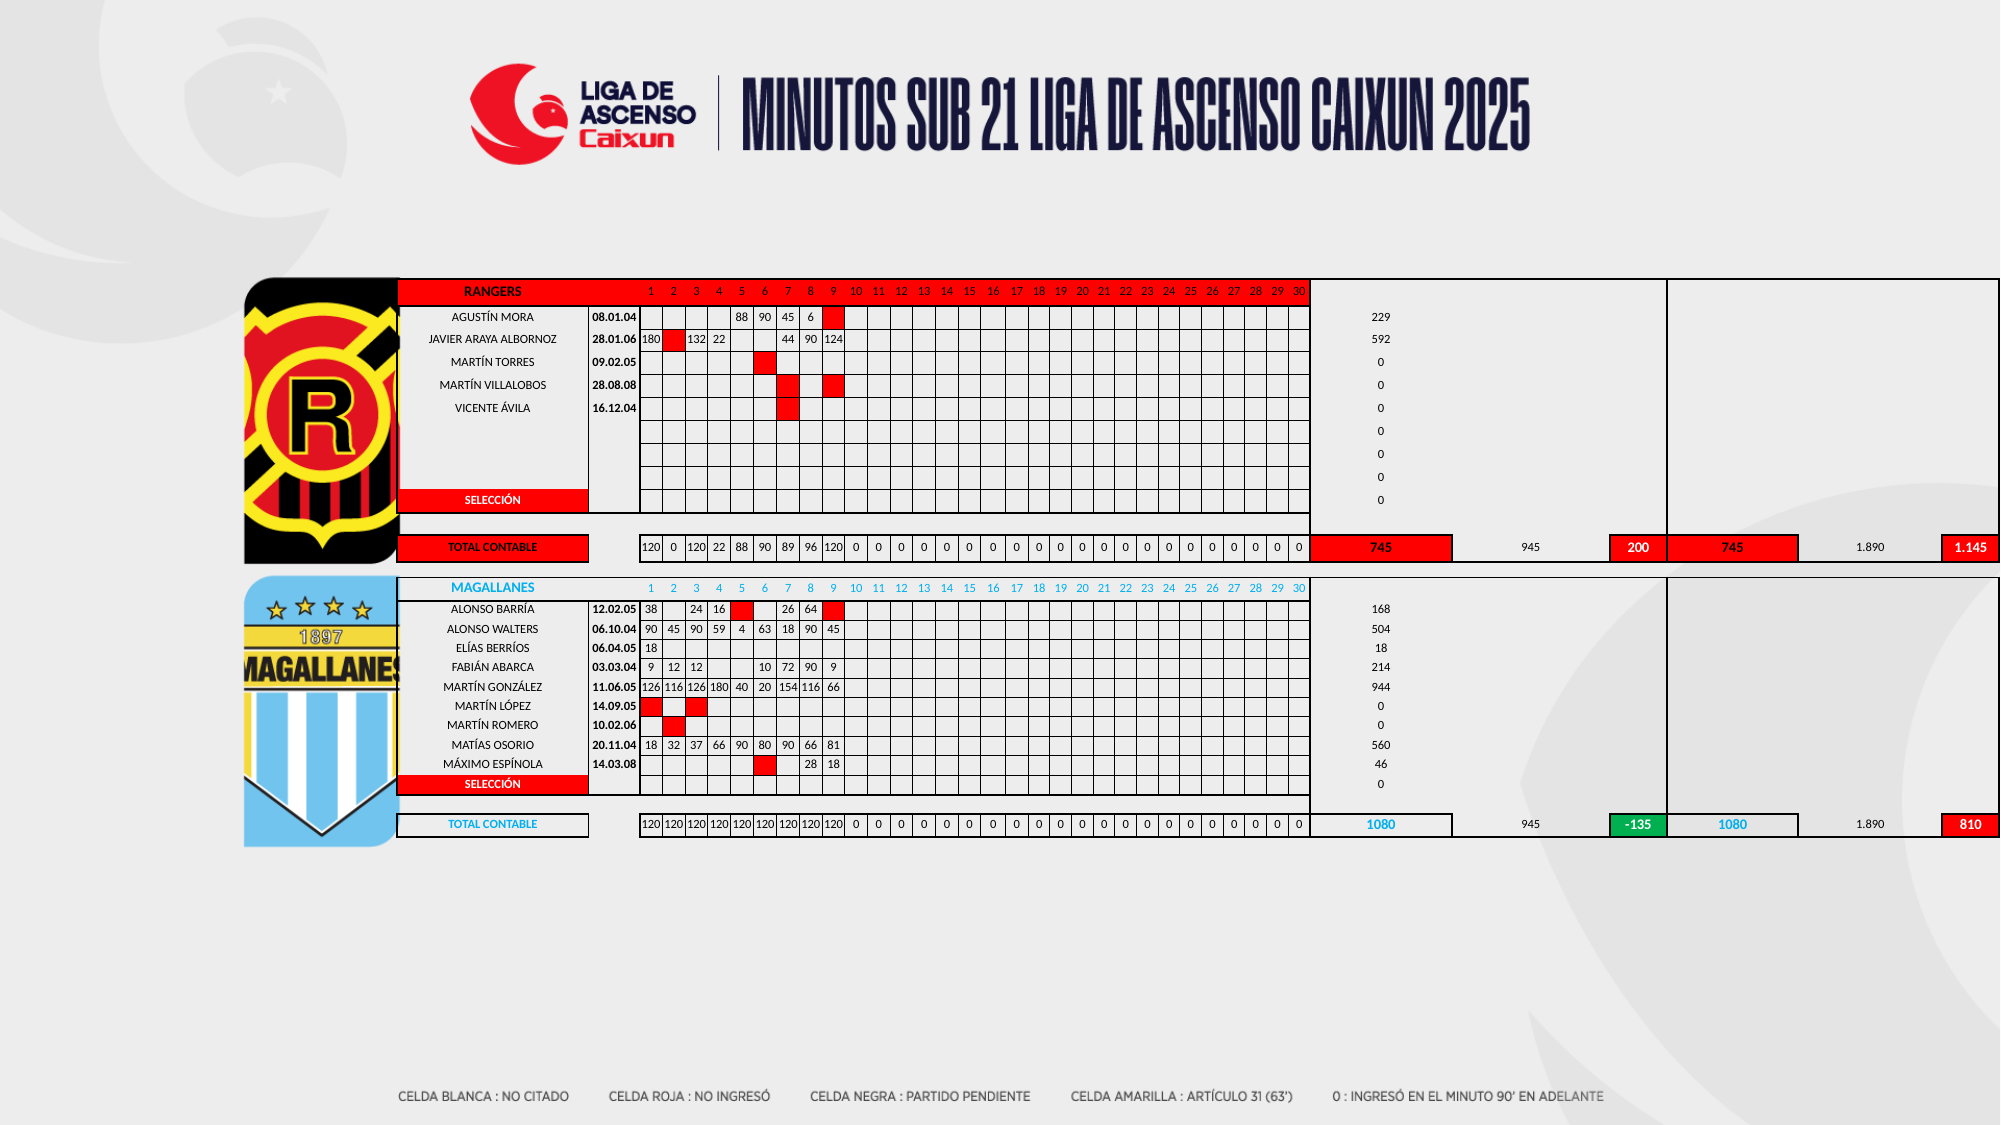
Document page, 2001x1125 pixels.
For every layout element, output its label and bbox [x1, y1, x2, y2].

table_cell [1159, 398, 1179, 420]
table_cell [959, 776, 980, 794]
table_cell [641, 640, 662, 658]
table_cell [1289, 640, 1309, 658]
table_cell [1072, 815, 1093, 836]
table_cell [686, 330, 707, 351]
table_cell [686, 737, 707, 755]
table_cell [1224, 398, 1244, 420]
table_cell [1180, 717, 1201, 736]
table_cell [1224, 490, 1244, 512]
table_cell [398, 602, 588, 794]
table_cell [1094, 444, 1114, 466]
table_cell [1267, 330, 1288, 351]
table_cell [845, 737, 867, 755]
table_cell [1311, 815, 1451, 836]
table_cell [1224, 444, 1244, 466]
table_cell [1006, 815, 1028, 836]
table_cell [1072, 467, 1093, 489]
table_cell [845, 776, 867, 794]
table_cell [1029, 815, 1049, 836]
table_cell [777, 737, 799, 755]
table_cell [777, 815, 799, 836]
table_cell [1224, 621, 1244, 639]
table_cell [1006, 602, 1028, 620]
table_cell [1006, 444, 1028, 466]
table_cell [1115, 398, 1136, 420]
table_cell [1245, 621, 1266, 639]
table_cell [936, 602, 958, 620]
table_cell [868, 421, 890, 443]
table_cell [754, 776, 776, 794]
table_cell [1137, 737, 1158, 755]
table_cell [800, 717, 822, 736]
table_cell [1029, 621, 1049, 639]
table_cell [1267, 490, 1288, 512]
table_cell [1029, 421, 1049, 443]
table_cell [891, 602, 912, 620]
table_cell [1137, 815, 1158, 836]
table_cell [1029, 444, 1049, 466]
table_cell [1115, 490, 1136, 512]
table_cell [1224, 536, 1244, 561]
table_cell [686, 536, 707, 561]
table_cell [845, 679, 867, 697]
table_cell [1267, 717, 1288, 736]
table_cell [777, 421, 799, 443]
table_cell [641, 352, 662, 374]
table_cell [1115, 756, 1136, 775]
table_cell [891, 352, 912, 374]
table_cell [845, 756, 867, 775]
table_cell [708, 815, 730, 836]
table_cell [913, 307, 935, 329]
table_cell [823, 307, 844, 329]
table_cell [1245, 352, 1266, 374]
table_cell [845, 717, 867, 736]
table_cell [1311, 536, 1451, 561]
table_cell [708, 640, 730, 658]
table_cell [1094, 490, 1114, 512]
table_cell [1202, 679, 1223, 697]
table_cell [1267, 421, 1288, 443]
table_cell [754, 352, 776, 374]
table_cell [777, 490, 799, 512]
table_cell [1202, 444, 1223, 466]
table_cell [1159, 698, 1179, 716]
table_cell [959, 815, 980, 836]
table_cell [663, 717, 685, 736]
table_cell [777, 375, 799, 397]
table_cell [641, 698, 662, 716]
table_cell [1094, 375, 1114, 397]
table_cell [1668, 815, 1797, 836]
table_cell [1180, 737, 1201, 755]
table_cell [777, 679, 799, 697]
table_cell [1159, 536, 1179, 561]
table_cell [663, 815, 685, 836]
table_cell [1115, 330, 1136, 351]
table_cell [1072, 421, 1093, 443]
table_cell [845, 444, 867, 466]
table_cell [1050, 602, 1071, 620]
table_cell [1245, 737, 1266, 755]
table_cell [1050, 756, 1071, 775]
table_cell [708, 444, 730, 466]
table_cell [1050, 621, 1071, 639]
table_cell [1072, 602, 1093, 620]
table_cell [823, 776, 844, 794]
table_cell [1006, 756, 1028, 775]
table_cell [1202, 536, 1223, 561]
table_cell [1072, 307, 1093, 329]
table_cell [1115, 621, 1136, 639]
table_cell [1224, 330, 1244, 351]
table_cell [1006, 621, 1028, 639]
table_cell [663, 375, 685, 397]
table_cell [891, 536, 912, 561]
table_cell [641, 679, 662, 697]
table_cell [1202, 307, 1223, 329]
table_cell [800, 776, 822, 794]
table_cell [1029, 398, 1049, 420]
table_cell [868, 307, 890, 329]
table_cell [868, 776, 890, 794]
table_cell [1137, 756, 1158, 775]
table_cell [1180, 756, 1201, 775]
table_cell [754, 467, 776, 489]
table_cell [731, 621, 753, 639]
table_cell [1137, 330, 1158, 351]
table_cell [1159, 717, 1179, 736]
table_cell [1006, 467, 1028, 489]
table_cell [936, 640, 958, 658]
table_cell [1115, 536, 1136, 561]
table_cell [1180, 421, 1201, 443]
table_cell [1668, 306, 1998, 561]
table_cell [1115, 307, 1136, 329]
table_cell [1029, 640, 1049, 658]
table_cell [708, 536, 730, 561]
table_cell [800, 679, 822, 697]
table_cell [959, 421, 980, 443]
table_cell [663, 737, 685, 755]
table_cell [845, 490, 867, 512]
table_cell [1289, 679, 1309, 697]
table_cell [1267, 352, 1288, 374]
table_cell [1224, 375, 1244, 397]
table_cell [981, 679, 1005, 697]
table_cell [1094, 398, 1114, 420]
table_cell [959, 536, 980, 561]
table_cell [800, 467, 822, 489]
table_cell [1050, 776, 1071, 794]
table_cell [663, 679, 685, 697]
table_cell [1094, 659, 1114, 678]
table_cell [641, 490, 662, 512]
table_cell [1267, 756, 1288, 775]
table_cell [1159, 307, 1179, 329]
table_cell [1180, 698, 1201, 716]
table_cell [1159, 640, 1179, 658]
table_cell [731, 776, 753, 794]
table_cell [1180, 640, 1201, 658]
table_cell [708, 375, 730, 397]
table_cell [708, 679, 730, 697]
table_cell [959, 717, 980, 736]
table_cell [823, 640, 844, 658]
table_cell [1137, 352, 1158, 374]
table_cell [1180, 536, 1201, 561]
table_cell [845, 307, 867, 329]
table_cell [981, 330, 1005, 351]
table_cell [800, 737, 822, 755]
table_cell [891, 698, 912, 716]
table_cell [1137, 375, 1158, 397]
table_cell [686, 398, 707, 420]
table_cell [891, 421, 912, 443]
table_cell [1094, 737, 1114, 755]
table_cell [731, 698, 753, 716]
table_cell [1094, 679, 1114, 697]
table_cell [1289, 490, 1309, 512]
table_cell [981, 421, 1005, 443]
table_cell [777, 444, 799, 466]
table_cell [1289, 698, 1309, 716]
table_cell [1224, 698, 1244, 716]
table_cell [641, 330, 662, 351]
table_cell [1137, 398, 1158, 420]
table_cell [1159, 467, 1179, 489]
table_cell [1224, 421, 1244, 443]
table_cell [1202, 815, 1223, 836]
table_cell [1137, 536, 1158, 561]
table_cell [1159, 421, 1179, 443]
table_cell [959, 602, 980, 620]
table_cell [845, 330, 867, 351]
table_cell [845, 659, 867, 678]
table_cell [708, 490, 730, 512]
table_cell [1094, 421, 1114, 443]
table_cell [959, 352, 980, 374]
table_cell [1029, 737, 1049, 755]
table_cell [686, 756, 707, 775]
table_cell [731, 398, 753, 420]
table_cell [777, 398, 799, 420]
table_cell [981, 698, 1005, 716]
table_cell [397, 796, 1309, 837]
table_cell [1050, 717, 1071, 736]
table_cell [731, 536, 753, 561]
table_cell [913, 717, 935, 736]
table_cell [981, 490, 1005, 512]
table_cell [1050, 490, 1071, 512]
table_cell [641, 776, 662, 794]
table_cell [1224, 467, 1244, 489]
table_cell [1202, 375, 1223, 397]
table_cell [913, 698, 935, 716]
table_cell [981, 737, 1005, 755]
table_cell [936, 330, 958, 351]
table_cell [845, 815, 867, 836]
table_cell [398, 307, 588, 512]
table_cell [1159, 330, 1179, 351]
table_cell [1094, 717, 1114, 736]
table_cell [1137, 490, 1158, 512]
table_cell [845, 640, 867, 658]
table_cell [1072, 621, 1093, 639]
table_cell [663, 536, 685, 561]
table_cell [1072, 375, 1093, 397]
table_cell [731, 717, 753, 736]
table_cell [1050, 679, 1071, 697]
table_cell [663, 756, 685, 775]
table_cell [1050, 815, 1071, 836]
table_cell [800, 640, 822, 658]
table_cell [1267, 698, 1288, 716]
table_cell [1224, 659, 1244, 678]
table_cell [641, 467, 662, 489]
table_cell [1159, 737, 1179, 755]
table_cell [1267, 602, 1288, 620]
table_cell [1006, 659, 1028, 678]
table_cell [800, 815, 822, 836]
table_cell [777, 776, 799, 794]
table_cell [663, 698, 685, 716]
table_cell [754, 375, 776, 397]
table_cell [663, 621, 685, 639]
table_cell [1180, 490, 1201, 512]
table_cell [913, 679, 935, 697]
table_cell [1006, 737, 1028, 755]
table_cell [686, 698, 707, 716]
table_cell [868, 490, 890, 512]
table_cell [1267, 398, 1288, 420]
table_cell [1137, 602, 1158, 620]
table_cell [823, 490, 844, 512]
table_cell [959, 621, 980, 639]
table_cell [1072, 398, 1093, 420]
table_cell [686, 640, 707, 658]
table_cell [1245, 815, 1266, 836]
table_cell [641, 717, 662, 736]
table_cell [1224, 776, 1244, 794]
table_cell [1224, 352, 1244, 374]
table_header [1668, 280, 1998, 306]
table_cell [1094, 776, 1114, 794]
table_cell [1267, 737, 1288, 755]
table_cell [708, 717, 730, 736]
table_cell [1245, 444, 1266, 466]
table_cell [1202, 398, 1223, 420]
table_cell [1289, 756, 1309, 775]
table_cell [1224, 756, 1244, 775]
table_cell [777, 352, 799, 374]
table_cell [1289, 536, 1309, 561]
table_cell [959, 307, 980, 329]
table_cell [1224, 307, 1244, 329]
table_cell [1029, 698, 1049, 716]
table_cell [777, 698, 799, 716]
table_cell [1137, 717, 1158, 736]
table_cell [1289, 330, 1309, 351]
table_cell [913, 398, 935, 420]
table_cell [1245, 717, 1266, 736]
table_cell [754, 679, 776, 697]
table_cell [641, 307, 662, 329]
table_cell [1072, 536, 1093, 561]
table_cell [777, 467, 799, 489]
table_cell [1137, 444, 1158, 466]
table_cell [845, 421, 867, 443]
table_cell [663, 330, 685, 351]
table_cell [845, 398, 867, 420]
table_cell [1006, 698, 1028, 716]
table_cell [823, 536, 844, 561]
table_cell [731, 490, 753, 512]
table_cell [936, 756, 958, 775]
table_cell [1050, 640, 1071, 658]
table_cell [1050, 444, 1071, 466]
table_cell [1202, 776, 1223, 794]
table_cell [891, 375, 912, 397]
table_cell [823, 330, 844, 351]
table_cell [936, 467, 958, 489]
table_cell [708, 698, 730, 716]
table_cell [1267, 621, 1288, 639]
table_cell [1137, 776, 1158, 794]
table_cell [1180, 398, 1201, 420]
table_cell [936, 536, 958, 561]
table_cell [959, 398, 980, 420]
table_cell [641, 602, 662, 620]
table_cell [1094, 467, 1114, 489]
table_cell [1289, 352, 1309, 374]
table_cell [845, 621, 867, 639]
table_cell [1289, 467, 1309, 489]
table_cell [1050, 398, 1071, 420]
table_cell [823, 602, 844, 620]
table_cell [981, 352, 1005, 374]
table_cell [641, 536, 662, 561]
table_cell [754, 490, 776, 512]
table_cell [1311, 601, 1666, 836]
table_cell [1245, 536, 1266, 561]
table_cell [800, 490, 822, 512]
table_header [398, 280, 1309, 305]
table_cell [1006, 679, 1028, 697]
table_cell [731, 352, 753, 374]
table_cell [800, 756, 822, 775]
table_cell [936, 717, 958, 736]
table_cell [823, 659, 844, 678]
table_cell [1072, 352, 1093, 374]
table_cell [1180, 659, 1201, 678]
table_cell [1289, 375, 1309, 397]
table_cell [800, 398, 822, 420]
table_cell [641, 659, 662, 678]
table_cell [754, 737, 776, 755]
table_cell [1289, 602, 1309, 620]
table_cell [1050, 536, 1071, 561]
table_cell [1202, 756, 1223, 775]
table_cell [1094, 698, 1114, 716]
table_cell [1029, 375, 1049, 397]
table_cell [1267, 536, 1288, 561]
table_cell [1029, 717, 1049, 736]
table_cell [708, 602, 730, 620]
table_cell [1006, 330, 1028, 351]
table_cell [959, 375, 980, 397]
table_cell [891, 815, 912, 836]
table_cell [936, 659, 958, 678]
table_cell [1115, 602, 1136, 620]
table_cell [936, 698, 958, 716]
table_cell [1115, 352, 1136, 374]
table_cell [868, 602, 890, 620]
table_cell [1006, 490, 1028, 512]
table_cell [868, 640, 890, 658]
table_cell [1115, 444, 1136, 466]
table_cell [981, 659, 1005, 678]
table_cell [891, 640, 912, 658]
table_cell [1289, 421, 1309, 443]
table_cell [641, 815, 662, 836]
table_cell [731, 444, 753, 466]
table_cell [1159, 756, 1179, 775]
table_cell [641, 444, 662, 466]
table_cell [1137, 421, 1158, 443]
table_cell [1202, 352, 1223, 374]
table_cell [398, 536, 588, 561]
table_cell [1072, 776, 1093, 794]
table_header [1311, 578, 1666, 601]
table_cell [1050, 659, 1071, 678]
table_cell [1159, 679, 1179, 697]
table_cell [1668, 536, 1797, 561]
table_cell [686, 490, 707, 512]
table_cell [845, 467, 867, 489]
table_cell [845, 375, 867, 397]
table_cell [823, 352, 844, 374]
table_cell [981, 717, 1005, 736]
table_cell [1289, 621, 1309, 639]
table_cell [891, 307, 912, 329]
table_cell [1050, 330, 1071, 351]
table_cell [663, 467, 685, 489]
table_cell [1137, 467, 1158, 489]
table_cell [913, 756, 935, 775]
table_cell [754, 444, 776, 466]
table_cell [1245, 640, 1266, 658]
table_cell [1289, 659, 1309, 678]
table_cell [1137, 640, 1158, 658]
table_cell [1180, 467, 1201, 489]
table_cell [823, 737, 844, 755]
table_cell [731, 756, 753, 775]
table_cell [731, 737, 753, 755]
table_cell [868, 536, 890, 561]
table_cell [1029, 776, 1049, 794]
table_cell [731, 640, 753, 658]
table_cell [777, 640, 799, 658]
table_cell [1115, 659, 1136, 678]
table_cell [1202, 640, 1223, 658]
table_cell [754, 815, 776, 836]
table_cell [868, 330, 890, 351]
table_cell [1245, 698, 1266, 716]
table_cell [708, 756, 730, 775]
table_cell [981, 756, 1005, 775]
table_cell [731, 659, 753, 678]
table_cell [1006, 421, 1028, 443]
table_cell [1202, 467, 1223, 489]
table_cell [1006, 375, 1028, 397]
table_cell [845, 602, 867, 620]
table_cell [868, 717, 890, 736]
table_cell [731, 307, 753, 329]
table_cell [777, 756, 799, 775]
table_cell [1267, 640, 1288, 658]
table_cell [708, 776, 730, 794]
table_cell [1029, 307, 1049, 329]
table_cell [868, 467, 890, 489]
table_cell [959, 737, 980, 755]
table_cell [1159, 659, 1179, 678]
table_cell [708, 330, 730, 351]
table_cell [754, 621, 776, 639]
table_cell [1072, 717, 1093, 736]
table_cell [754, 717, 776, 736]
table_cell [686, 659, 707, 678]
table_cell [686, 421, 707, 443]
table_cell [1180, 621, 1201, 639]
table_cell [981, 640, 1005, 658]
table_cell [981, 375, 1005, 397]
table_cell [959, 467, 980, 489]
table_cell [1115, 679, 1136, 697]
table_cell [1094, 330, 1114, 351]
table_cell [868, 621, 890, 639]
table_cell [891, 467, 912, 489]
table_cell [823, 421, 844, 443]
table_cell [936, 375, 958, 397]
table_cell [868, 659, 890, 678]
table_cell [1115, 467, 1136, 489]
table_cell [1202, 490, 1223, 512]
table_cell [663, 659, 685, 678]
table_cell [1094, 602, 1114, 620]
table_cell [959, 444, 980, 466]
table_cell [1050, 737, 1071, 755]
table_cell [800, 421, 822, 443]
table_cell [1072, 659, 1093, 678]
table_cell [800, 698, 822, 716]
table_cell [686, 444, 707, 466]
table_cell [981, 621, 1005, 639]
table_cell [959, 756, 980, 775]
table_cell [1072, 444, 1093, 466]
table_cell [913, 737, 935, 755]
table_cell [641, 398, 662, 420]
table_cell [1202, 698, 1223, 716]
table_cell [663, 490, 685, 512]
table_cell [1094, 621, 1114, 639]
table_cell [936, 421, 958, 443]
table_cell [1072, 698, 1093, 716]
table_cell [1006, 352, 1028, 374]
table_cell [708, 307, 730, 329]
table_cell [754, 307, 776, 329]
table_cell [589, 602, 639, 794]
table_cell [936, 444, 958, 466]
table_cell [1072, 330, 1093, 351]
table_cell [754, 659, 776, 678]
table_cell [868, 737, 890, 755]
table_cell [1245, 756, 1266, 775]
table_cell [868, 815, 890, 836]
table_cell [1159, 815, 1179, 836]
table_cell [959, 659, 980, 678]
table_cell [868, 444, 890, 466]
table_cell [936, 352, 958, 374]
table_cell [686, 679, 707, 697]
table_cell [754, 698, 776, 716]
table_cell [1202, 602, 1223, 620]
table_cell [777, 717, 799, 736]
table_cell [1050, 698, 1071, 716]
table_cell [1029, 602, 1049, 620]
table_cell [663, 398, 685, 420]
table_cell [959, 330, 980, 351]
table_cell [663, 444, 685, 466]
table_cell [800, 352, 822, 374]
table_cell [913, 352, 935, 374]
table_cell [1115, 776, 1136, 794]
table_cell [1180, 815, 1201, 836]
table_cell [1180, 444, 1201, 466]
table_cell [959, 679, 980, 697]
table_cell [1159, 602, 1179, 620]
table_cell [1137, 659, 1158, 678]
table_cell [731, 467, 753, 489]
table_cell [1224, 679, 1244, 697]
table_cell [981, 444, 1005, 466]
table_cell [1245, 330, 1266, 351]
table_cell [823, 375, 844, 397]
table_cell [708, 467, 730, 489]
table_cell [868, 698, 890, 716]
table_cell [823, 467, 844, 489]
table_cell [1094, 352, 1114, 374]
table_cell [1224, 717, 1244, 736]
table_cell [800, 621, 822, 639]
table_cell [800, 375, 822, 397]
table_cell [1224, 640, 1244, 658]
table_cell [1050, 467, 1071, 489]
table_cell [845, 698, 867, 716]
table_cell [663, 352, 685, 374]
table_cell [1267, 776, 1288, 794]
table_cell [754, 602, 776, 620]
table_cell [1289, 815, 1309, 836]
table_cell [913, 444, 935, 466]
table_cell [1072, 737, 1093, 755]
table_cell [1050, 352, 1071, 374]
table_cell [1115, 698, 1136, 716]
table_cell [641, 756, 662, 775]
table_cell [823, 698, 844, 716]
table_cell [686, 375, 707, 397]
table_cell [1180, 352, 1201, 374]
table_cell [800, 444, 822, 466]
table_cell [1311, 306, 1666, 561]
table_cell [1267, 375, 1288, 397]
table_cell [1072, 640, 1093, 658]
table_cell [1050, 421, 1071, 443]
table_cell [1180, 602, 1201, 620]
table_cell [731, 375, 753, 397]
table_cell [1245, 375, 1266, 397]
table_cell [1289, 717, 1309, 736]
table_cell [397, 514, 1309, 562]
table_cell [891, 659, 912, 678]
table_cell [1029, 679, 1049, 697]
table_cell [913, 421, 935, 443]
table_cell [868, 398, 890, 420]
table_cell [686, 776, 707, 794]
table_cell [981, 815, 1005, 836]
table_cell [823, 717, 844, 736]
table_cell [981, 398, 1005, 420]
table_cell [1224, 602, 1244, 620]
table_cell [708, 352, 730, 374]
table_cell [1115, 640, 1136, 658]
table_cell [686, 307, 707, 329]
table_cell [1245, 467, 1266, 489]
table_cell [1202, 421, 1223, 443]
table_cell [754, 756, 776, 775]
table_cell [1289, 307, 1309, 329]
table_cell [981, 776, 1005, 794]
table_cell [959, 490, 980, 512]
table_cell [891, 756, 912, 775]
table_cell [641, 737, 662, 755]
table_cell [1289, 776, 1309, 794]
table_cell [913, 659, 935, 678]
table_cell [731, 602, 753, 620]
table_cell [1267, 815, 1288, 836]
table_cell [845, 536, 867, 561]
table_cell [1245, 602, 1266, 620]
table_cell [1224, 737, 1244, 755]
table_cell [823, 679, 844, 697]
table_cell [398, 815, 588, 836]
table_cell [686, 352, 707, 374]
table_cell [891, 444, 912, 466]
table_header [1668, 578, 1998, 601]
table_cell [731, 815, 753, 836]
table_cell [891, 490, 912, 512]
table_cell [1029, 490, 1049, 512]
table_cell [913, 467, 935, 489]
table_cell [845, 352, 867, 374]
table_cell [708, 737, 730, 755]
table_cell [913, 640, 935, 658]
table_cell [1180, 679, 1201, 697]
table_cell [1006, 307, 1028, 329]
table_cell [800, 330, 822, 351]
table_cell [981, 307, 1005, 329]
table_cell [913, 621, 935, 639]
table_cell [1224, 815, 1244, 836]
table_cell [686, 602, 707, 620]
table_cell [936, 737, 958, 755]
table_cell [1050, 375, 1071, 397]
table_cell [1267, 444, 1288, 466]
table_cell [663, 776, 685, 794]
table_cell [913, 602, 935, 620]
table_header [1311, 280, 1666, 306]
table_cell [936, 307, 958, 329]
table_cell [777, 307, 799, 329]
table_cell [777, 602, 799, 620]
table_cell [981, 536, 1005, 561]
table_cell [800, 659, 822, 678]
table_cell [777, 621, 799, 639]
table_cell [1159, 776, 1179, 794]
table_cell [1245, 307, 1266, 329]
table_cell [708, 659, 730, 678]
table_cell [823, 756, 844, 775]
table_cell [1006, 640, 1028, 658]
table_cell [891, 330, 912, 351]
table_cell [1137, 307, 1158, 329]
table_cell [1159, 490, 1179, 512]
table_cell [868, 352, 890, 374]
table_cell [708, 398, 730, 420]
table_cell [959, 640, 980, 658]
table_cell [1006, 717, 1028, 736]
table_cell [981, 602, 1005, 620]
table_cell [731, 330, 753, 351]
table_cell [800, 602, 822, 620]
table_cell [1115, 421, 1136, 443]
table_cell [1180, 330, 1201, 351]
table_cell [823, 815, 844, 836]
table_cell [663, 640, 685, 658]
table_cell [1202, 330, 1223, 351]
table_cell [868, 756, 890, 775]
table_cell [1245, 659, 1266, 678]
table_cell [1943, 815, 1998, 836]
table_cell [891, 398, 912, 420]
table_cell [754, 536, 776, 561]
table_cell [913, 330, 935, 351]
table_cell [1245, 421, 1266, 443]
table_cell [1115, 375, 1136, 397]
table_cell [1267, 307, 1288, 329]
table_cell [1245, 490, 1266, 512]
table_cell [1202, 737, 1223, 755]
table_cell [936, 398, 958, 420]
table_cell [641, 375, 662, 397]
table_cell [1115, 717, 1136, 736]
table_cell [1094, 756, 1114, 775]
table_cell [1180, 776, 1201, 794]
table_cell [1180, 307, 1201, 329]
table_cell [777, 330, 799, 351]
table_cell [1611, 536, 1666, 561]
table_cell [1072, 490, 1093, 512]
table_cell [1180, 375, 1201, 397]
table_cell [936, 815, 958, 836]
table_cell [1115, 815, 1136, 836]
table_cell [1137, 621, 1158, 639]
table_cell [1159, 375, 1179, 397]
table_cell [913, 815, 935, 836]
table_cell [1029, 467, 1049, 489]
table_cell [1029, 659, 1049, 678]
table_cell [641, 421, 662, 443]
table_cell [936, 621, 958, 639]
table_cell [754, 640, 776, 658]
table_cell [686, 717, 707, 736]
table_cell [913, 375, 935, 397]
table_cell [1245, 776, 1266, 794]
table_cell [1094, 640, 1114, 658]
table_cell [1094, 307, 1114, 329]
table_cell [1094, 815, 1114, 836]
table_cell [1202, 717, 1223, 736]
table_cell [1006, 536, 1028, 561]
table_cell [1006, 398, 1028, 420]
table_cell [1267, 679, 1288, 697]
table_cell [1072, 679, 1093, 697]
table_cell [1137, 698, 1158, 716]
table_cell [1611, 815, 1666, 836]
table_cell [800, 536, 822, 561]
table_cell [1289, 398, 1309, 420]
table_cell [1267, 467, 1288, 489]
table_cell [1943, 536, 1998, 561]
table_cell [708, 421, 730, 443]
table_cell [800, 307, 822, 329]
table_cell [936, 490, 958, 512]
table_cell [754, 398, 776, 420]
table_cell [823, 444, 844, 466]
table_cell [1159, 352, 1179, 374]
table_cell [868, 679, 890, 697]
table_cell [1029, 352, 1049, 374]
table_cell [1245, 398, 1266, 420]
table_cell [686, 815, 707, 836]
table_cell [1029, 330, 1049, 351]
table_cell [686, 467, 707, 489]
picture [0, 0, 2001, 1125]
table_cell [708, 621, 730, 639]
table_cell [1115, 737, 1136, 755]
table_cell [589, 307, 639, 512]
table_cell [686, 621, 707, 639]
table_cell [891, 776, 912, 794]
table_cell [868, 375, 890, 397]
table_cell [1202, 659, 1223, 678]
table_cell [754, 421, 776, 443]
table_cell [1072, 756, 1093, 775]
table_cell [981, 467, 1005, 489]
table_cell [1159, 621, 1179, 639]
table_cell [891, 679, 912, 697]
table_cell [663, 421, 685, 443]
table_cell [959, 698, 980, 716]
table_cell [913, 490, 935, 512]
table_cell [823, 621, 844, 639]
table_cell [1137, 679, 1158, 697]
table_cell [1289, 737, 1309, 755]
table_cell [936, 776, 958, 794]
table_cell [777, 659, 799, 678]
table_cell [731, 679, 753, 697]
table_cell [936, 679, 958, 697]
table_cell [754, 330, 776, 351]
table_cell [1050, 307, 1071, 329]
table_cell [1267, 659, 1288, 678]
table_cell [1029, 756, 1049, 775]
table_cell [891, 621, 912, 639]
table_cell [913, 776, 935, 794]
table_cell [1094, 536, 1114, 561]
table_header [398, 578, 1309, 600]
table_cell [913, 536, 935, 561]
table_cell [1202, 621, 1223, 639]
table_cell [891, 737, 912, 755]
table_cell [641, 621, 662, 639]
table_cell [663, 307, 685, 329]
table_cell [1668, 601, 1998, 836]
table_cell [663, 602, 685, 620]
table_cell [731, 421, 753, 443]
table_cell [1029, 536, 1049, 561]
table_cell [891, 717, 912, 736]
table_cell [823, 398, 844, 420]
table_cell [1159, 444, 1179, 466]
table_cell [1245, 679, 1266, 697]
table_cell [1006, 776, 1028, 794]
table_cell [777, 536, 799, 561]
table_cell [1289, 444, 1309, 466]
